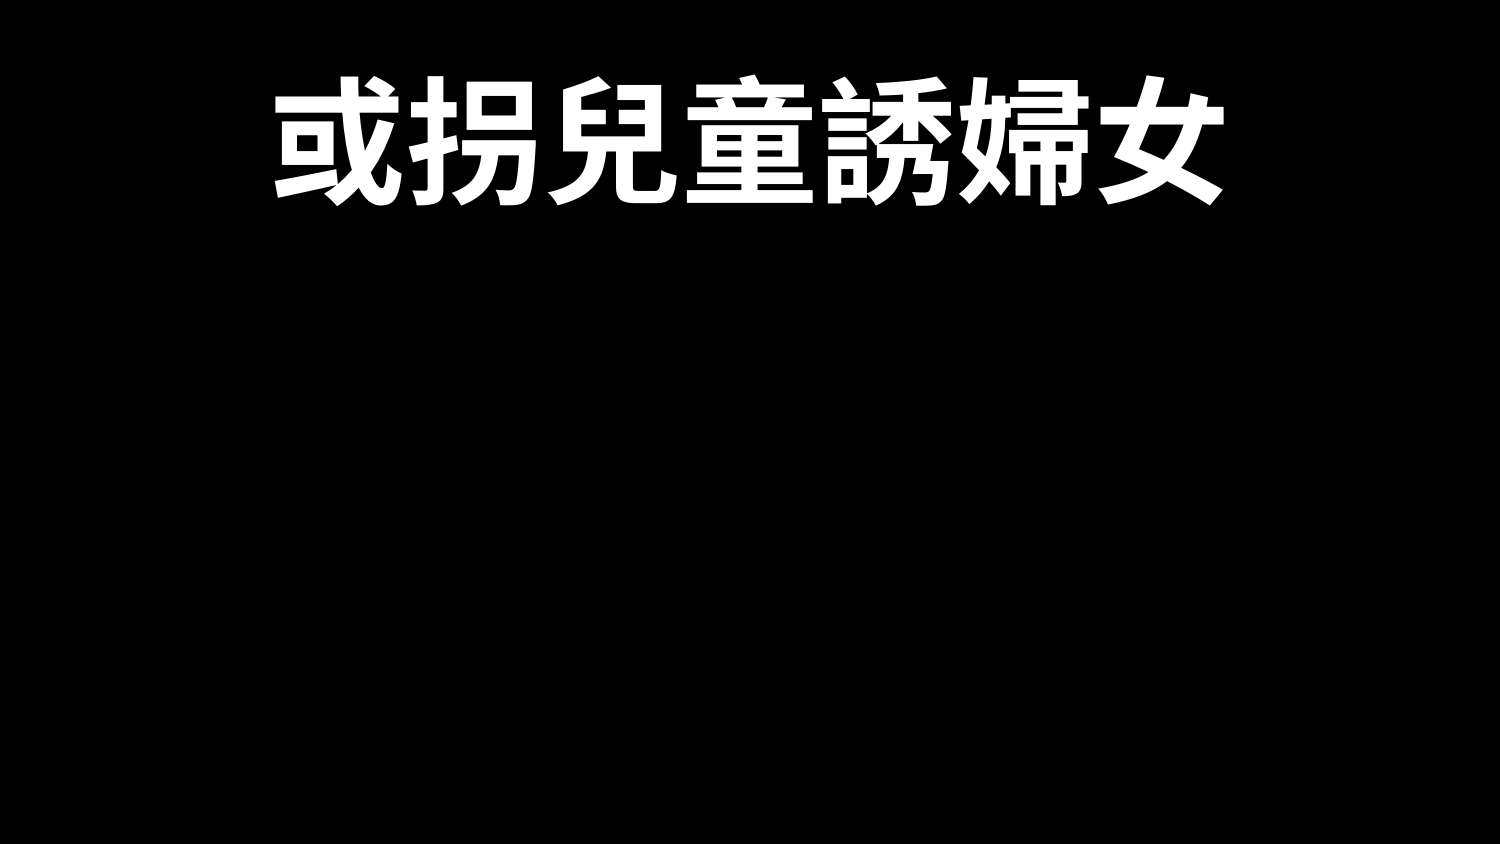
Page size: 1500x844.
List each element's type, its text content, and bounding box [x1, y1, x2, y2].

title 或拐兒童誘婦女 [75, 68, 1425, 210]
